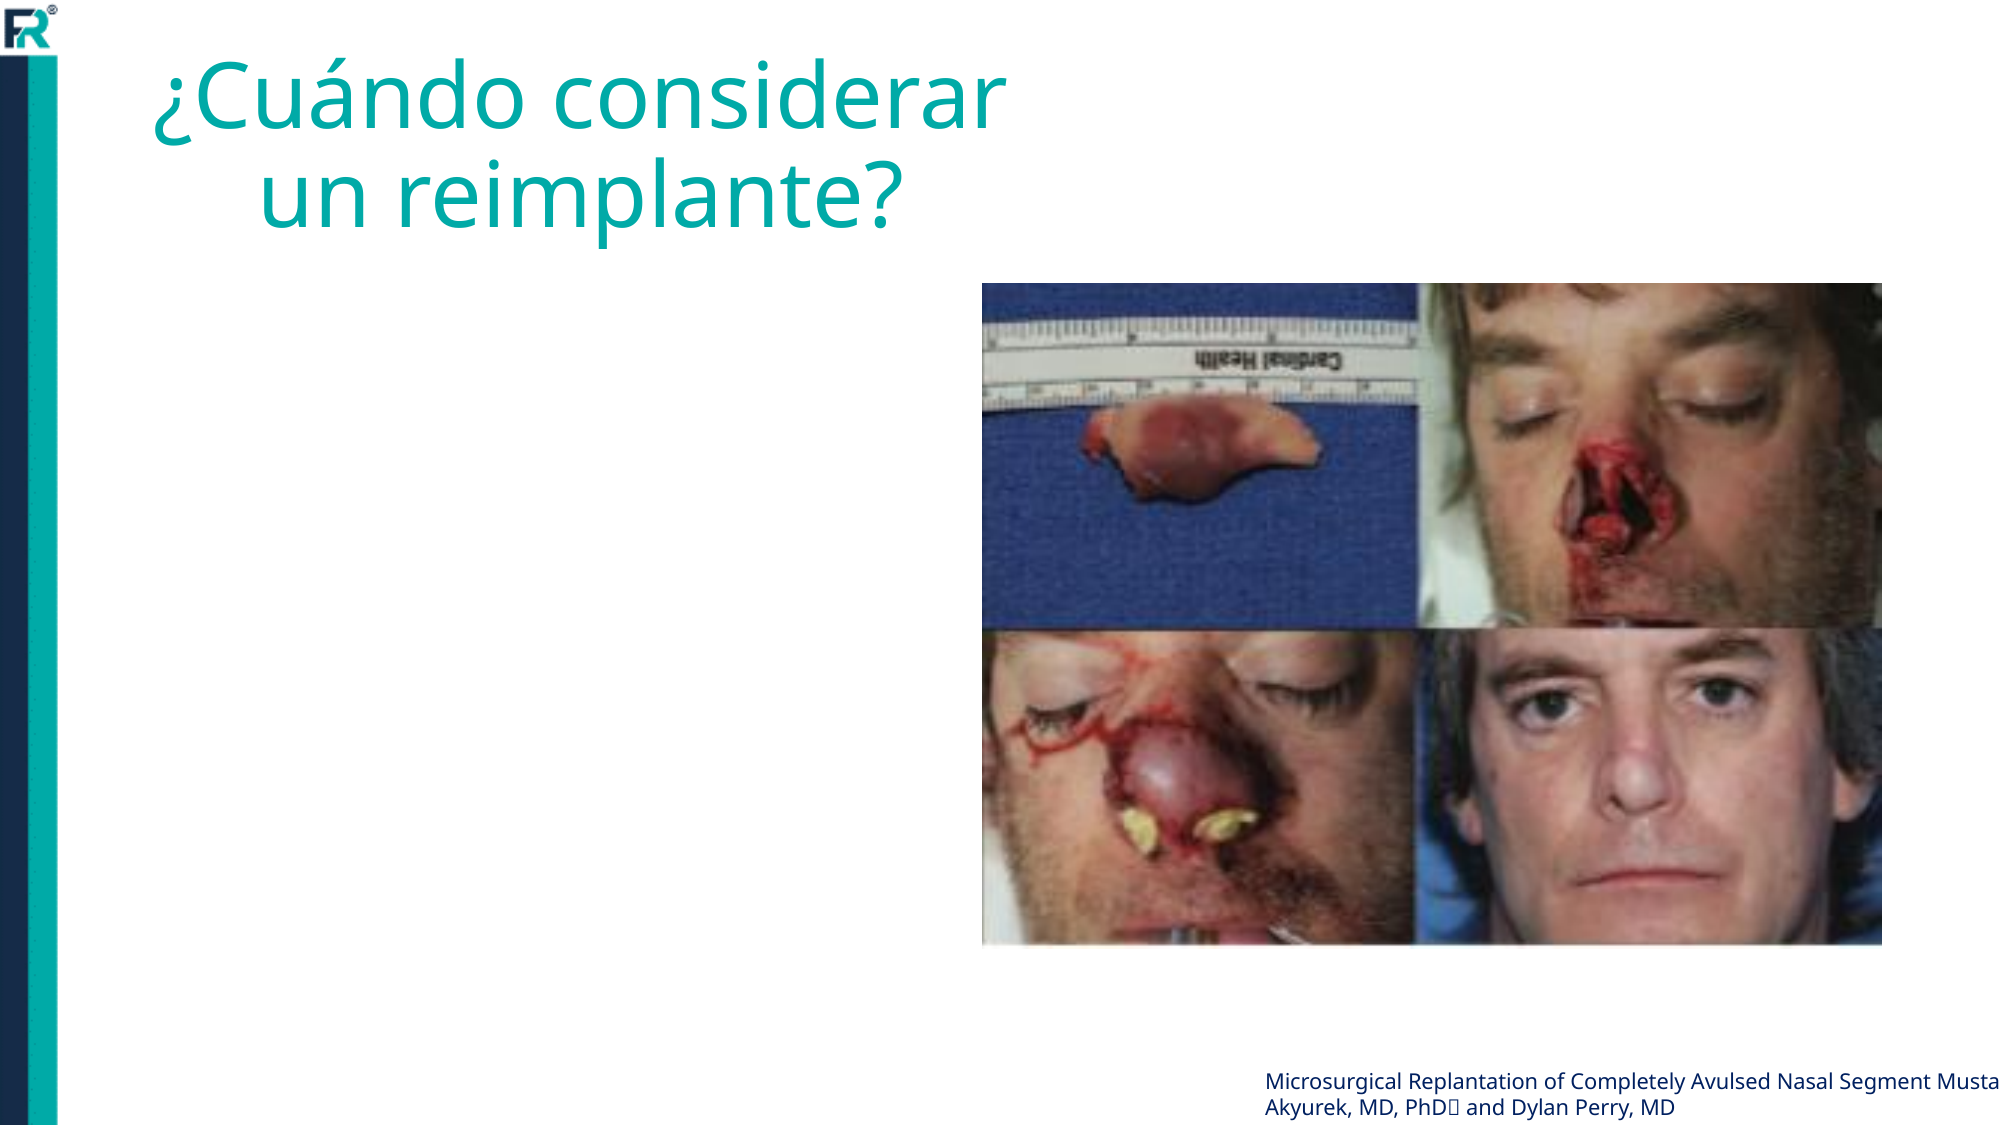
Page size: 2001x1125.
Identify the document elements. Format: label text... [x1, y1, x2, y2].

picture [0, 0, 2001, 1125]
title ¿Cuándo considerar un reimplante? [73, 39, 1090, 257]
text_box Microsurgical Replantation of Completely Avulsed Nasal Segment Mustafa Akyurek, MD, PhD􏰀 and Dylan Perry, MD [1250, 1052, 2000, 1125]
